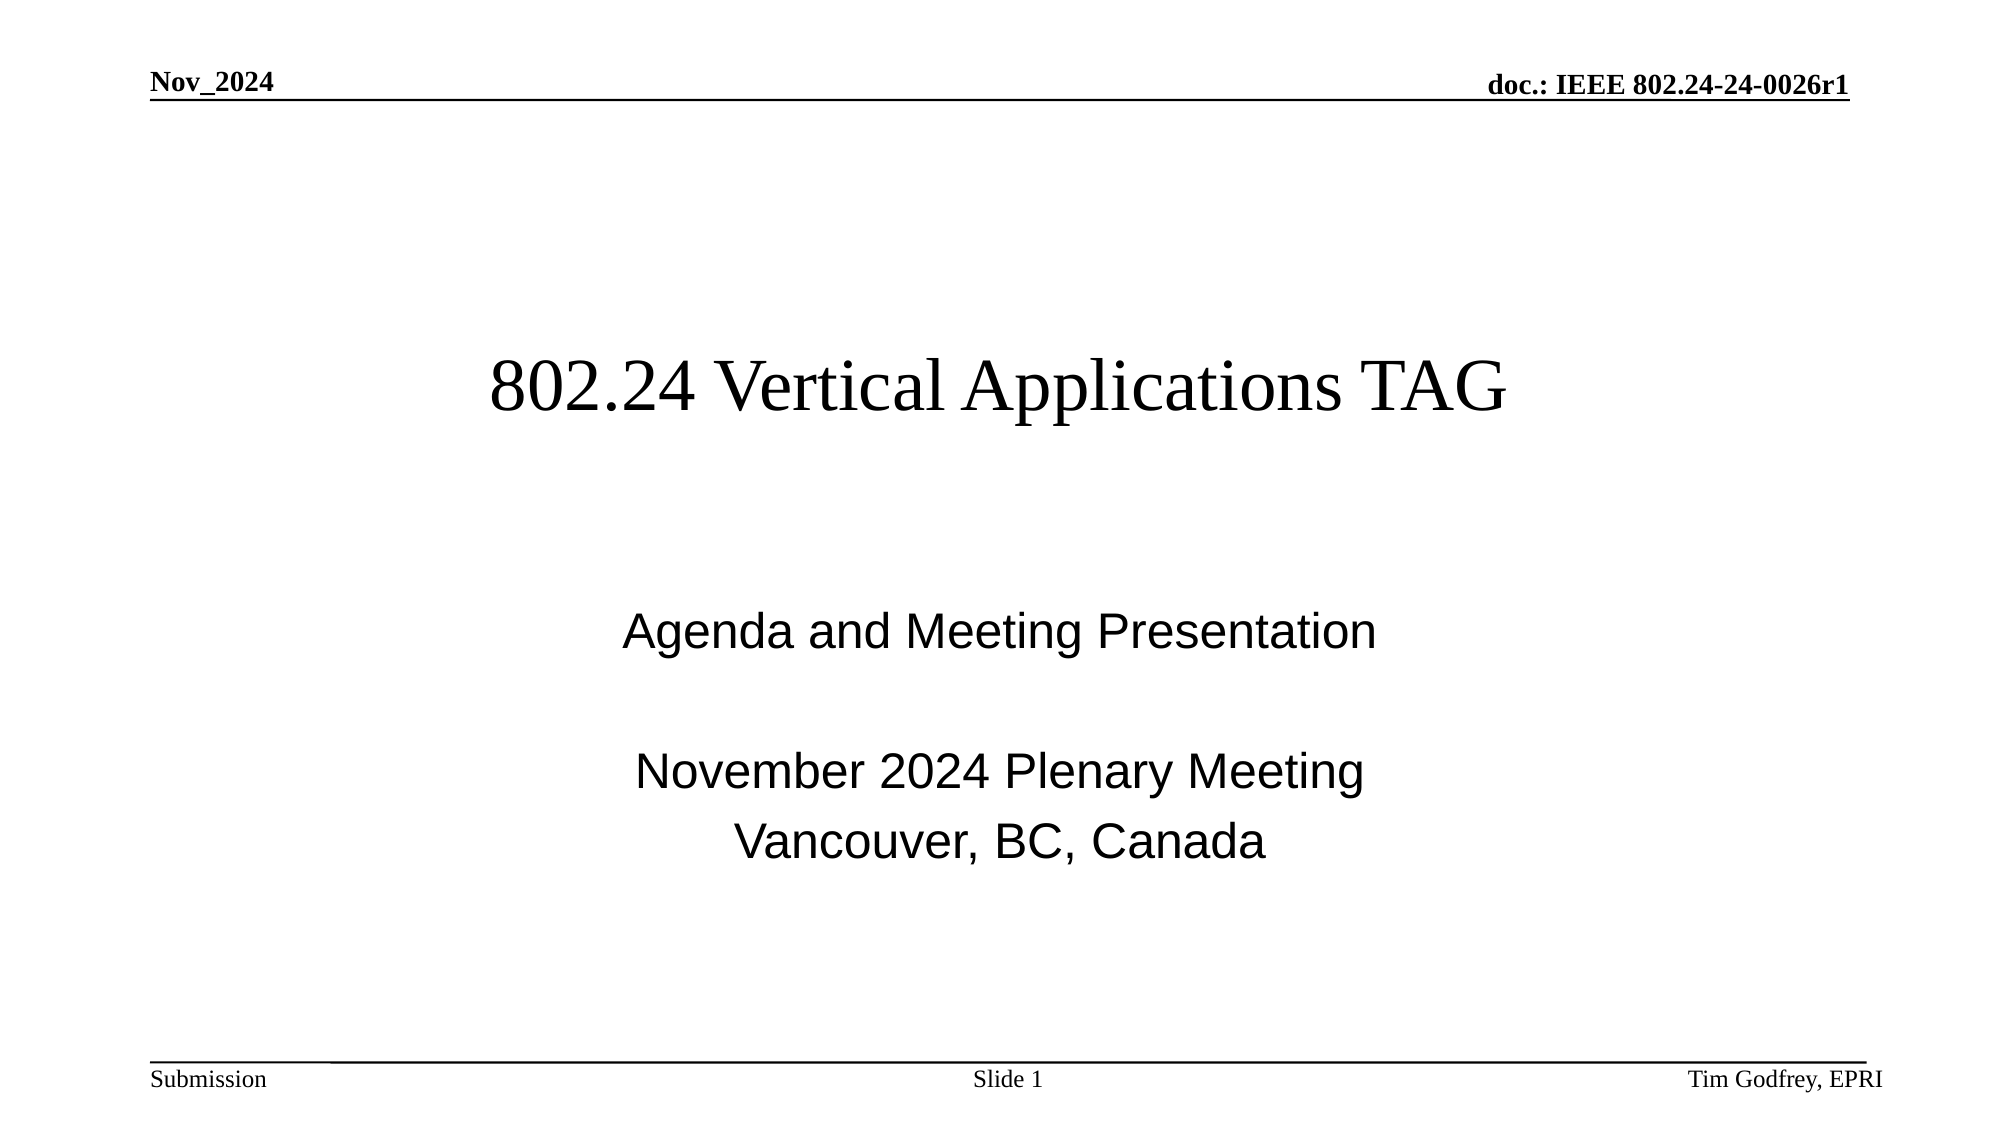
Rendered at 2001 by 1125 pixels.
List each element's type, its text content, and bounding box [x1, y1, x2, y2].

slide_number Slide 1 [972, 1062, 1044, 1093]
title 802.24 Vertical Applications TAG [249, 184, 1750, 576]
footer Tim Godfrey, EPRI [1200, 1062, 1884, 1108]
subtitle Agenda and Meeting Presentation November 2024 Plenary Meeting Vancouver, BC, Canada [249, 590, 1750, 863]
